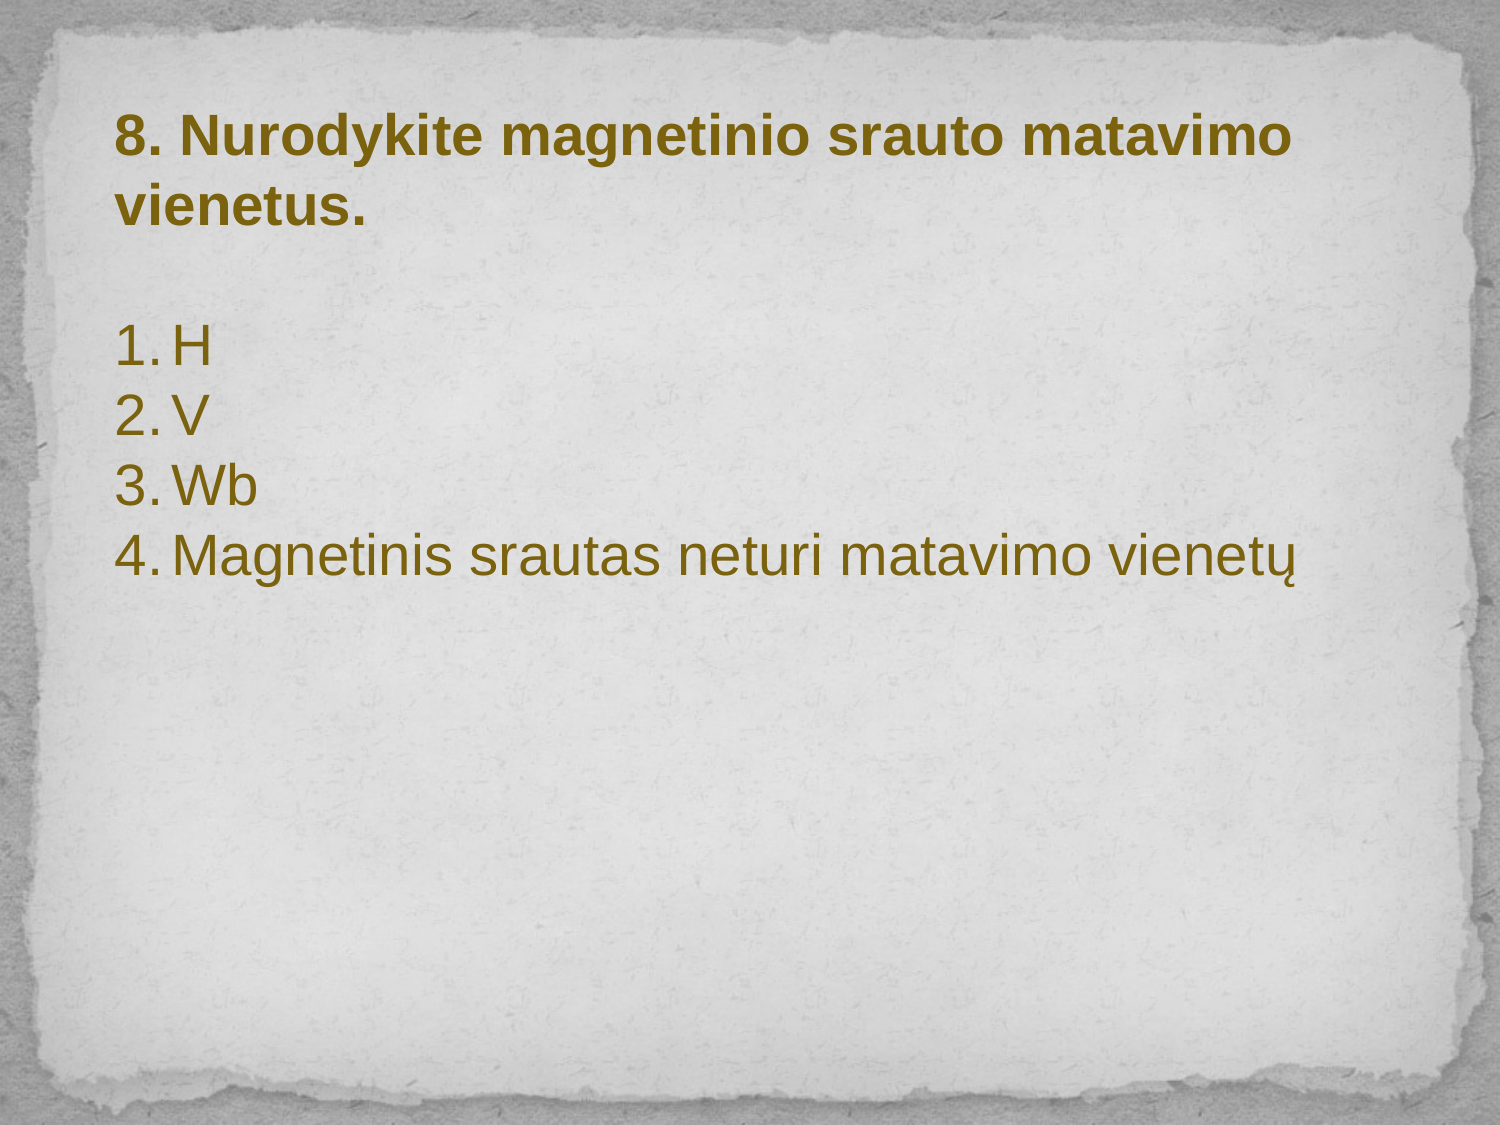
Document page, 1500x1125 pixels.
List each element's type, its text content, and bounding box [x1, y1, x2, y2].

text_box 8. Nurodykite magnetinio srauto matavimo vienetus. H V Wb Magnetinis srautas neturi matavimo vienetų [100, 90, 1489, 595]
